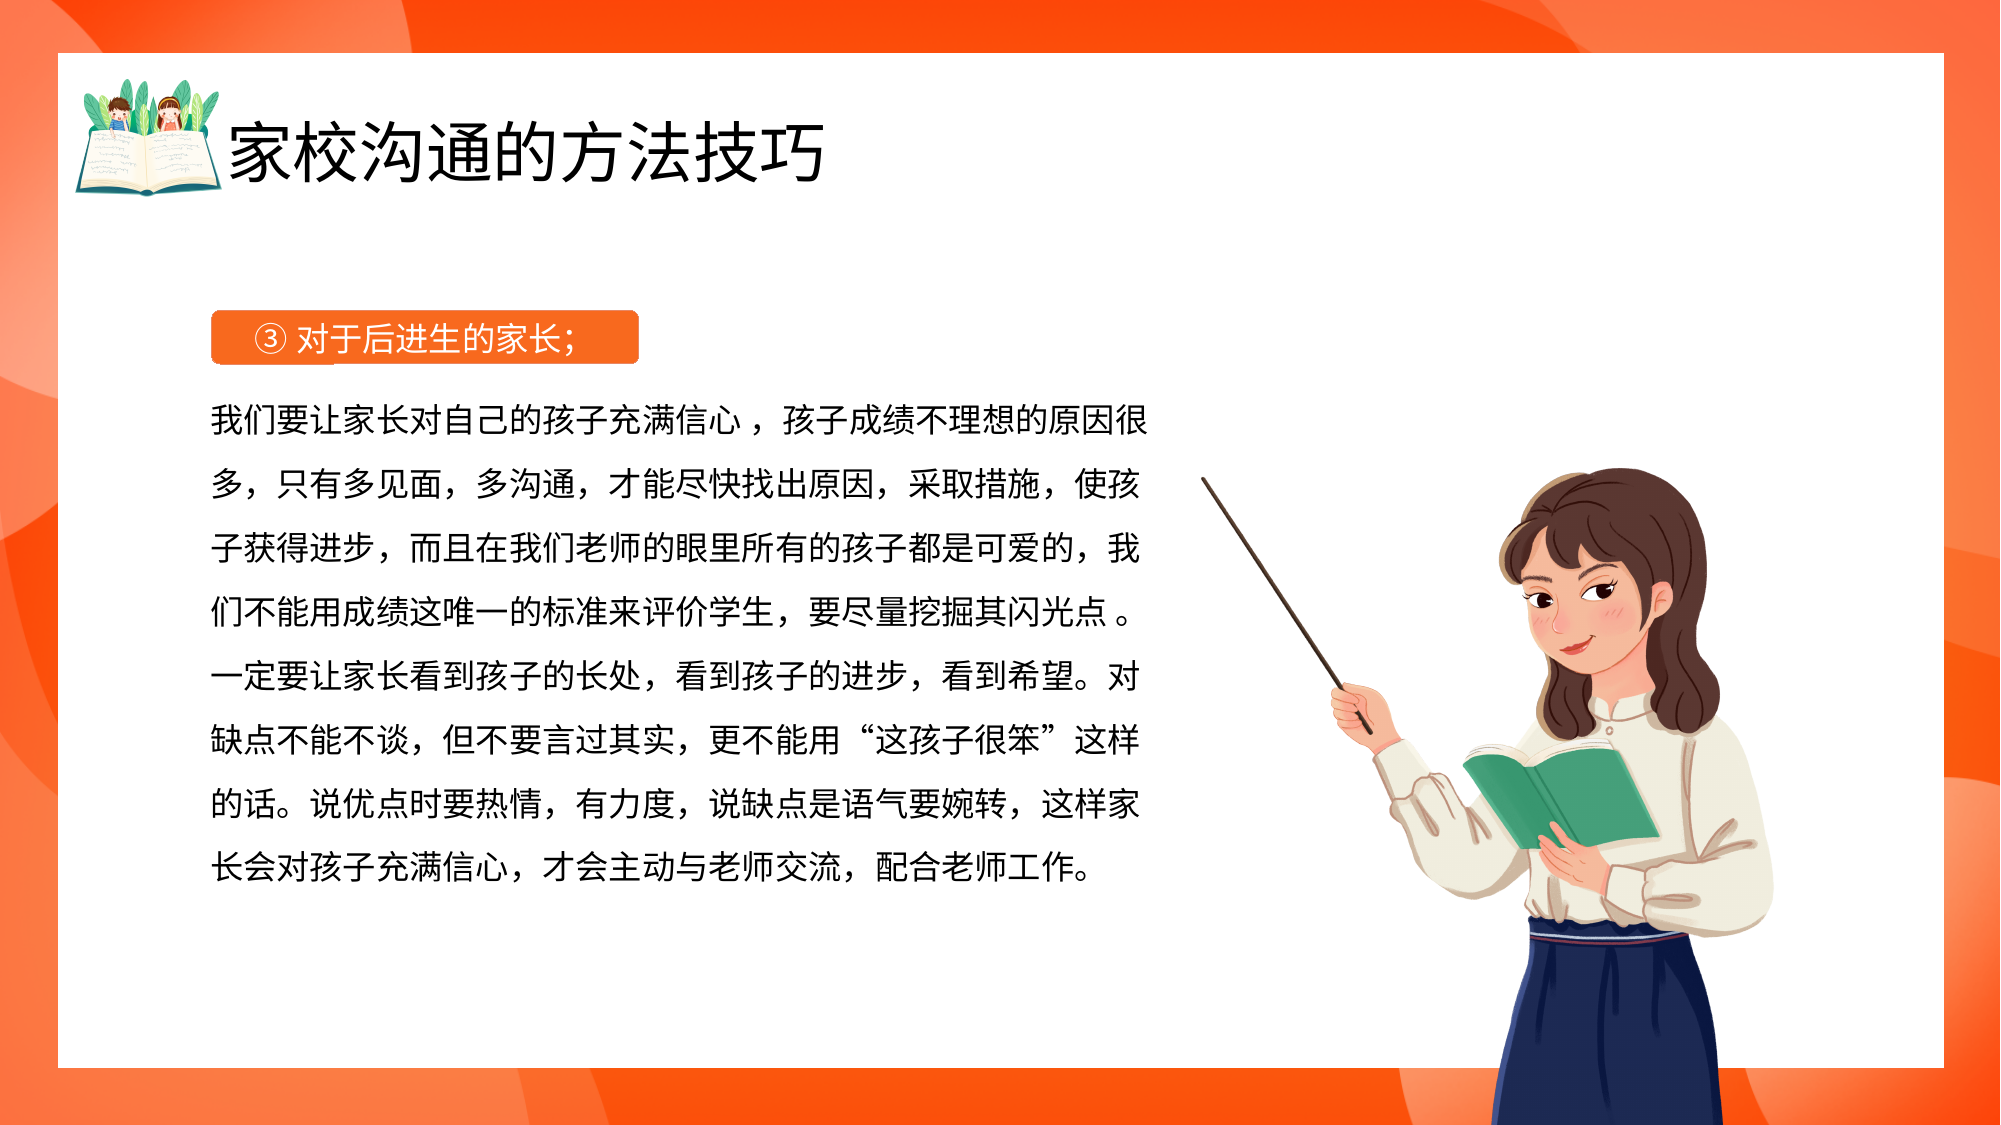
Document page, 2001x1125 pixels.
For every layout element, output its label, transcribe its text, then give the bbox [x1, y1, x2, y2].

text_box ③对于后进生的家长； [211, 310, 639, 365]
picture [0, 0, 2000, 1125]
text_box 我们要让家长对自己的孩子充满信心 ，孩子成绩不理想的原因很多，只有多见面，多沟通，才能尽快找出原因，采取措施，使孩子获得进步，而且在我们老师的眼里所有的孩子都是可爱的，我们不能用成绩这唯一的标准来评价学生，要尽量挖掘其闪光点 。 一定要让家长看到孩子的长处，看到孩子的进步，看到希望。对缺点不能不谈，但不要言过其实，更不能用“这孩子很笨”这样的话。说优点时要热情，有力度，说缺点是语气要婉转，这样家长会对孩子充满信心，才会主动与老师交流，配合老师工作。 [195, 368, 1173, 894]
